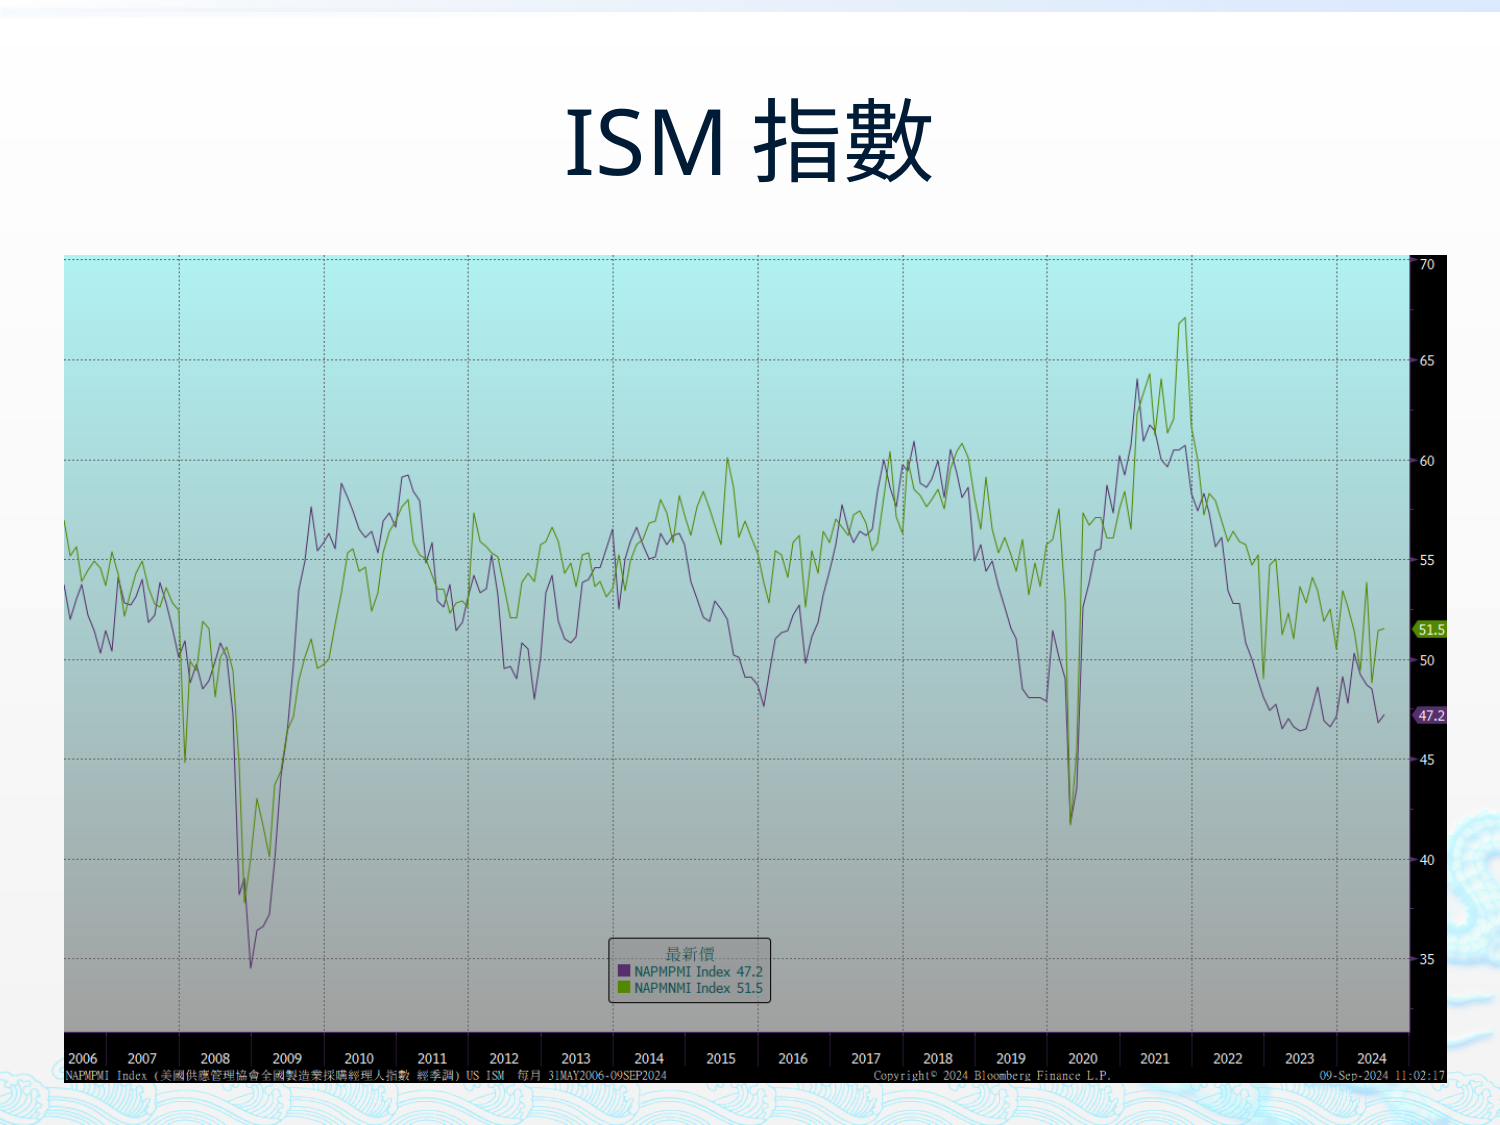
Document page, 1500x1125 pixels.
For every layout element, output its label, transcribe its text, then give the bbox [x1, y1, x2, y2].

title ISM指數 [75, 45, 1425, 233]
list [64, 254, 1448, 1083]
